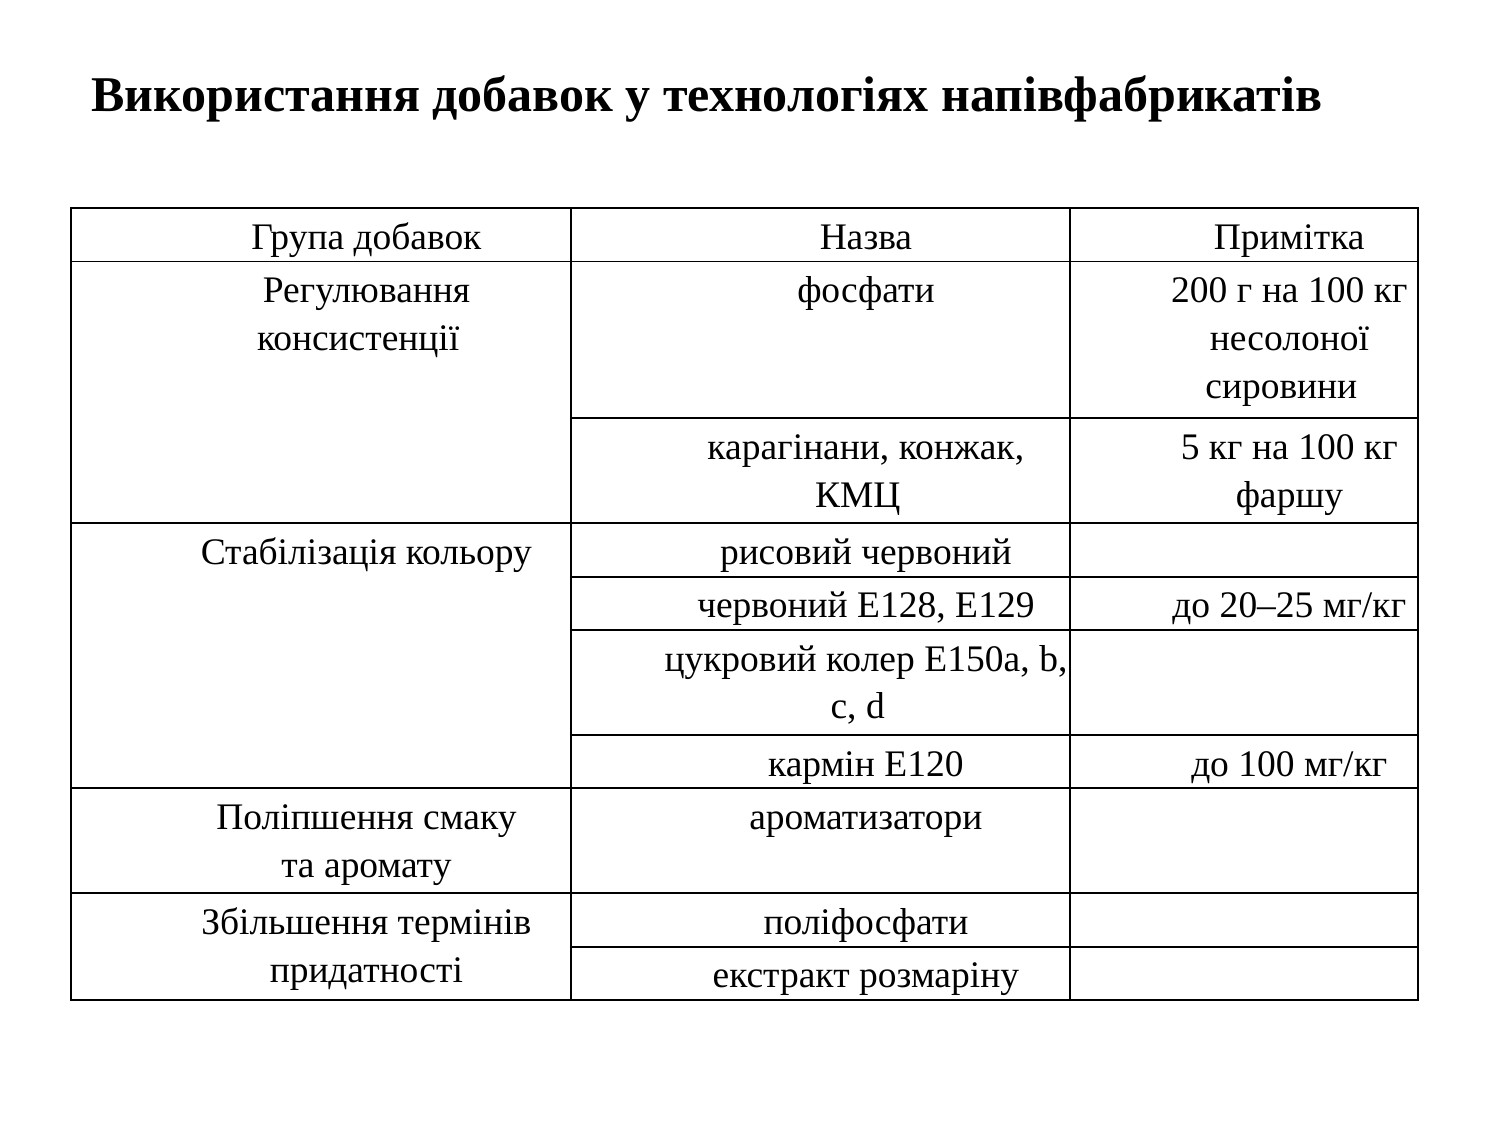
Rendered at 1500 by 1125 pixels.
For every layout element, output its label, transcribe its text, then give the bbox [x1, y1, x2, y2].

table_cell 5 кг на 100 кг фаршу [1071, 419, 1417, 522]
table_cell фосфати [572, 262, 1069, 417]
table_cell [1071, 894, 1417, 946]
table_cell ароматизатори [572, 789, 1069, 892]
table_cell 200 г на 100 кг несолоної сировини [1071, 262, 1417, 417]
table_cell до 20–25 мг/кг [1071, 578, 1417, 629]
table_cell рисовий червоний [572, 524, 1069, 576]
table_cell цукровий колер E150a, b, c, d [572, 631, 1069, 734]
table_cell карагінани, конжак, КМЦ [572, 419, 1069, 522]
table_cell Регулювання консистенції [72, 262, 570, 522]
text_box Використання добавок у технологіях напівфабрикатів [76, 54, 1424, 130]
table_cell [1071, 789, 1417, 892]
table_cell [1071, 524, 1417, 576]
table_cell екстракт розмаріну [572, 948, 1069, 999]
table_cell [1071, 948, 1417, 999]
table_header Назва [572, 209, 1069, 261]
table_header Примітка [1071, 209, 1417, 261]
table_header Група добавок [72, 209, 570, 261]
table_cell до 100 мг/кг [1071, 736, 1417, 787]
table_cell [1071, 631, 1417, 734]
table_cell Стабілізація кольору [72, 524, 570, 787]
table_cell Збільшення термінів придатності [72, 894, 570, 999]
table_cell Поліпшення смаку та аромату [72, 789, 570, 892]
table_cell червоний Е128, Е129 [572, 578, 1069, 629]
table_cell кармін Е120 [572, 736, 1069, 787]
table_cell поліфосфати [572, 894, 1069, 946]
